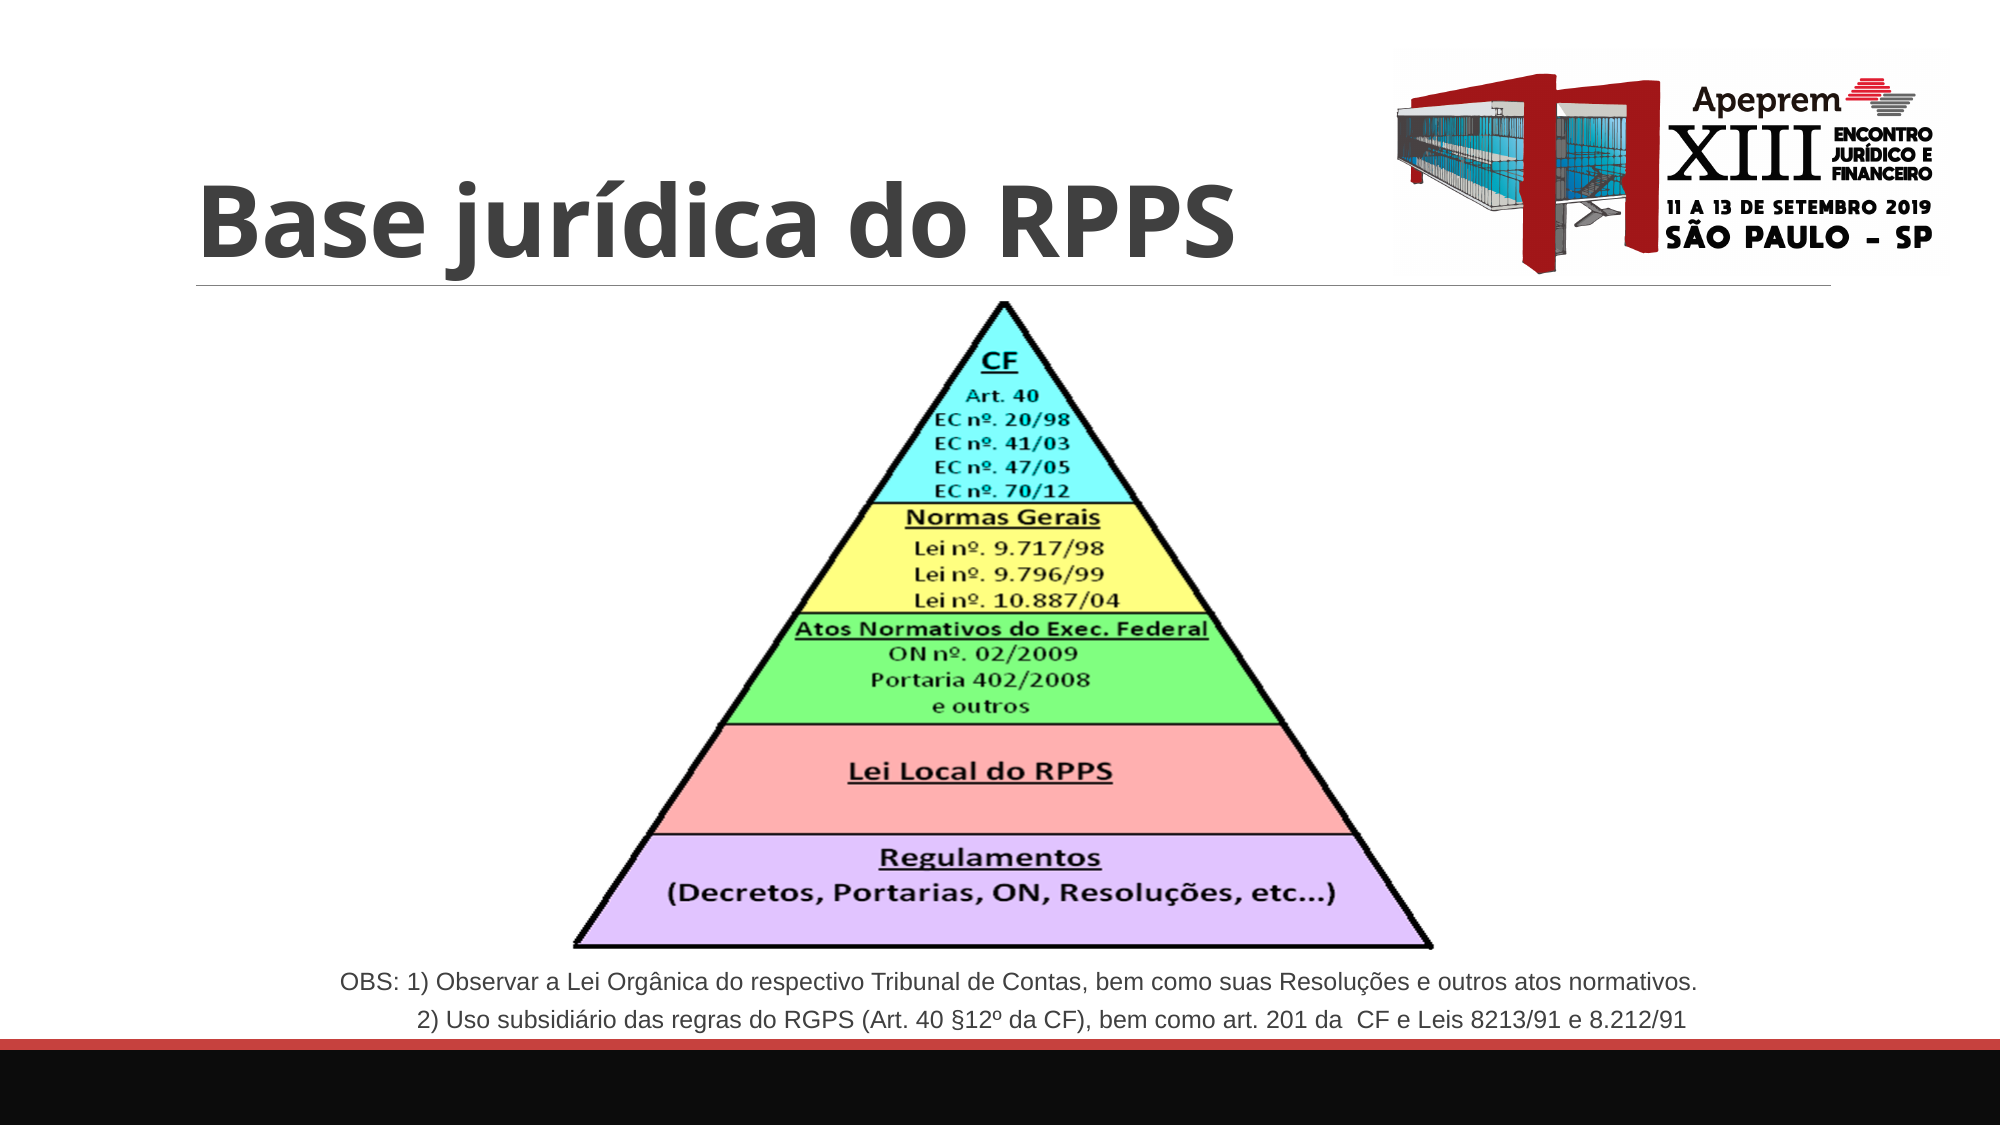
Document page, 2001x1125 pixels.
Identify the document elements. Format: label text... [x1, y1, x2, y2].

title Base jurídica do RPPS [180, 58, 1367, 285]
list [566, 299, 1443, 951]
text_box OBS: 1) Observar a Lei Orgânica do respectivo Tribunal de Contas, bem como suas Resoluções e outros atos normativos. 2) Uso subsidiário das regras do RGPS (Art. 40 §12º da CF), bem como art. 201 da CF e Leis 8213/91 e 8.212/91 [339, 957, 1746, 1093]
picture [1393, 48, 1951, 276]
